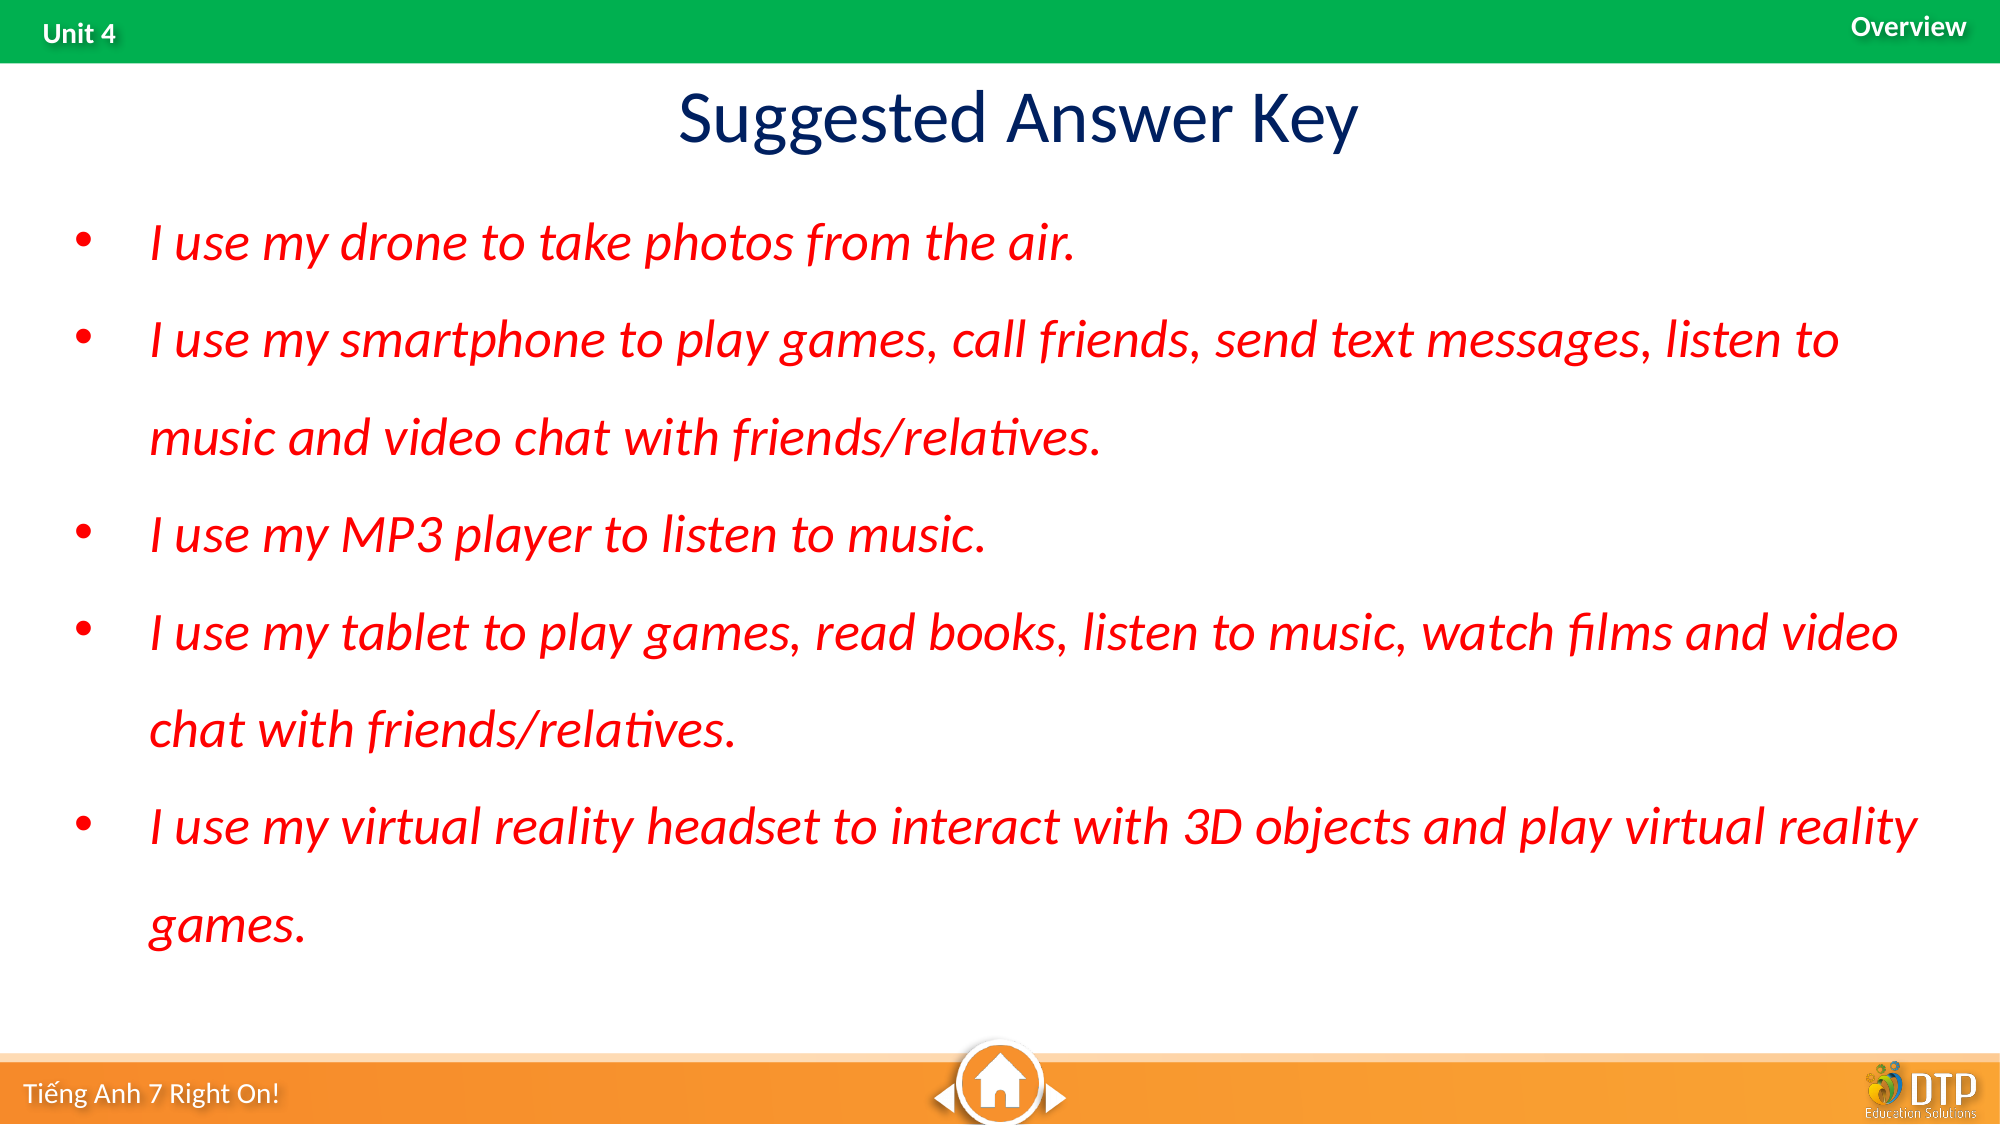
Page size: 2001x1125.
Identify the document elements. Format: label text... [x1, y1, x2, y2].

text_box I use my drone to take photos from the air. I use my smartphone to play games, call friends, send text messages, listen to music and video chat with friends/relatives. I use my MP3 player to listen to music. I use my tablet to play games, read books, listen to music, watch films and video chat with friends/relatives. I use my virtual reality headset to interact with 3D objects and play virtual reality games. [59, 166, 1941, 961]
picture [0, 64, 2000, 1125]
text_box Suggested Answer Key [663, 60, 1441, 165]
